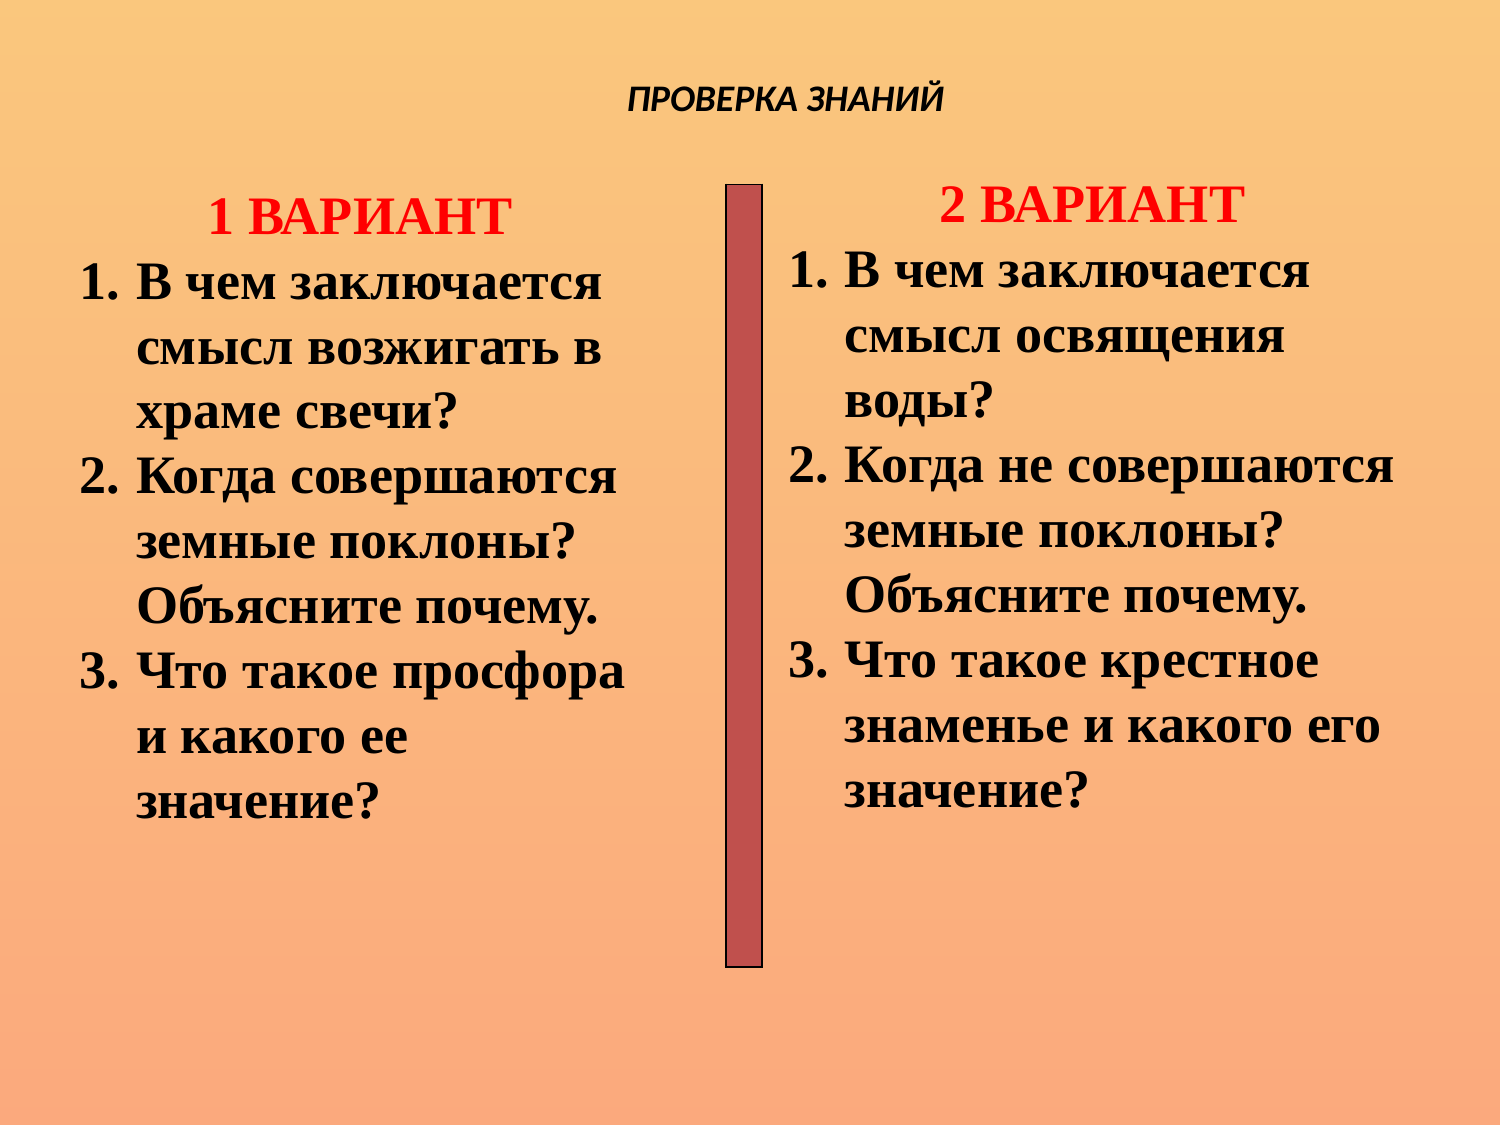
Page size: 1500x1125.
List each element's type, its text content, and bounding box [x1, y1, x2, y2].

text_box ПРОВЕРКА ЗНАНИЙ [253, 66, 1317, 127]
table_header [727, 185, 761, 966]
text_box 2 ВАРИАНТ В чем заключается смысл освящения воды? Когда не совершаются земные поклоны? Объясните почему. Что такое крестное знаменье и какого его значение? [773, 160, 1412, 936]
text_box 1 ВАРИАНТ В чем заключается смысл возжигать в храме свечи? Когда совершаются земные поклоны? Объясните почему. Что такое просфора и какого ее значение? [64, 172, 656, 837]
